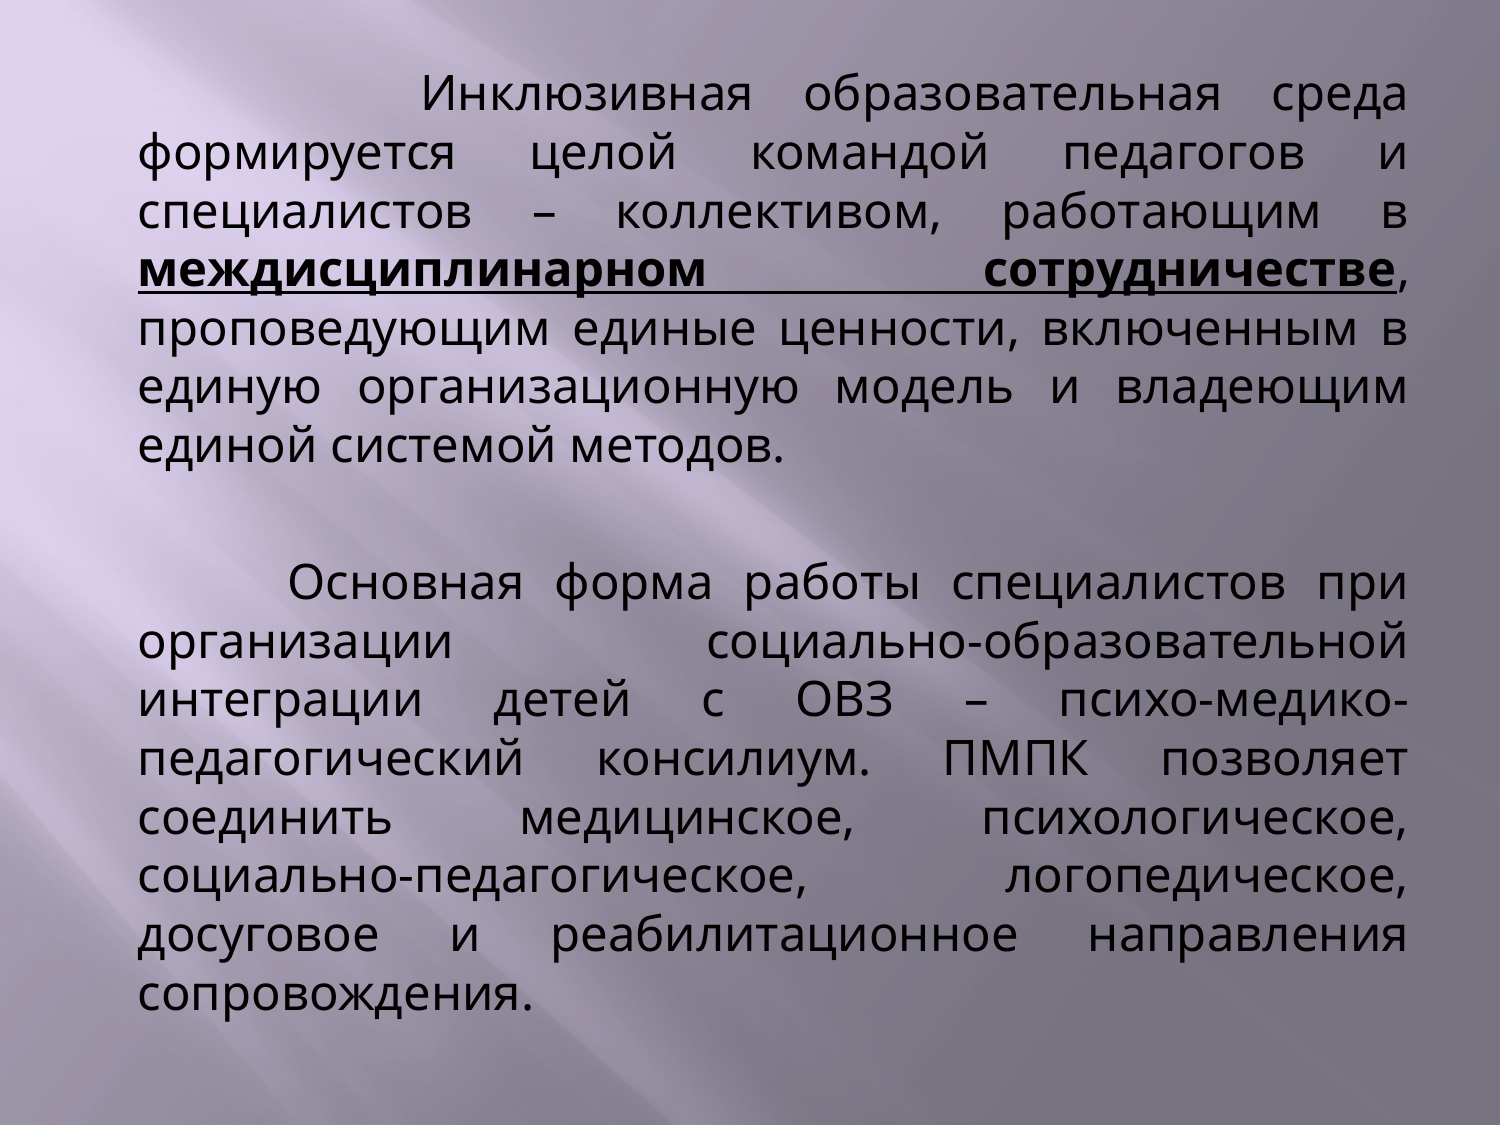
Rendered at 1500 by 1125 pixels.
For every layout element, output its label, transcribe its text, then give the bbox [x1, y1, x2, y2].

list Инклюзивная образовательная среда формируется целой командой педагогов и специалистов – коллективом, работающим в междисциплинарном сотрудничестве, проповедующим единые ценности, включенным в единую организационную модель и владеющим единой системой методов. Основная форма работы специалистов при организации социально-образовательной интеграции детей с ОВЗ – психо-медико-педагогический консилиум. ПМПК позволяет соединить медицинское, психологическое, социально-педагогическое, логопедическое, досуговое и реабилитационное направления сопровождения. [41, 54, 1425, 1035]
